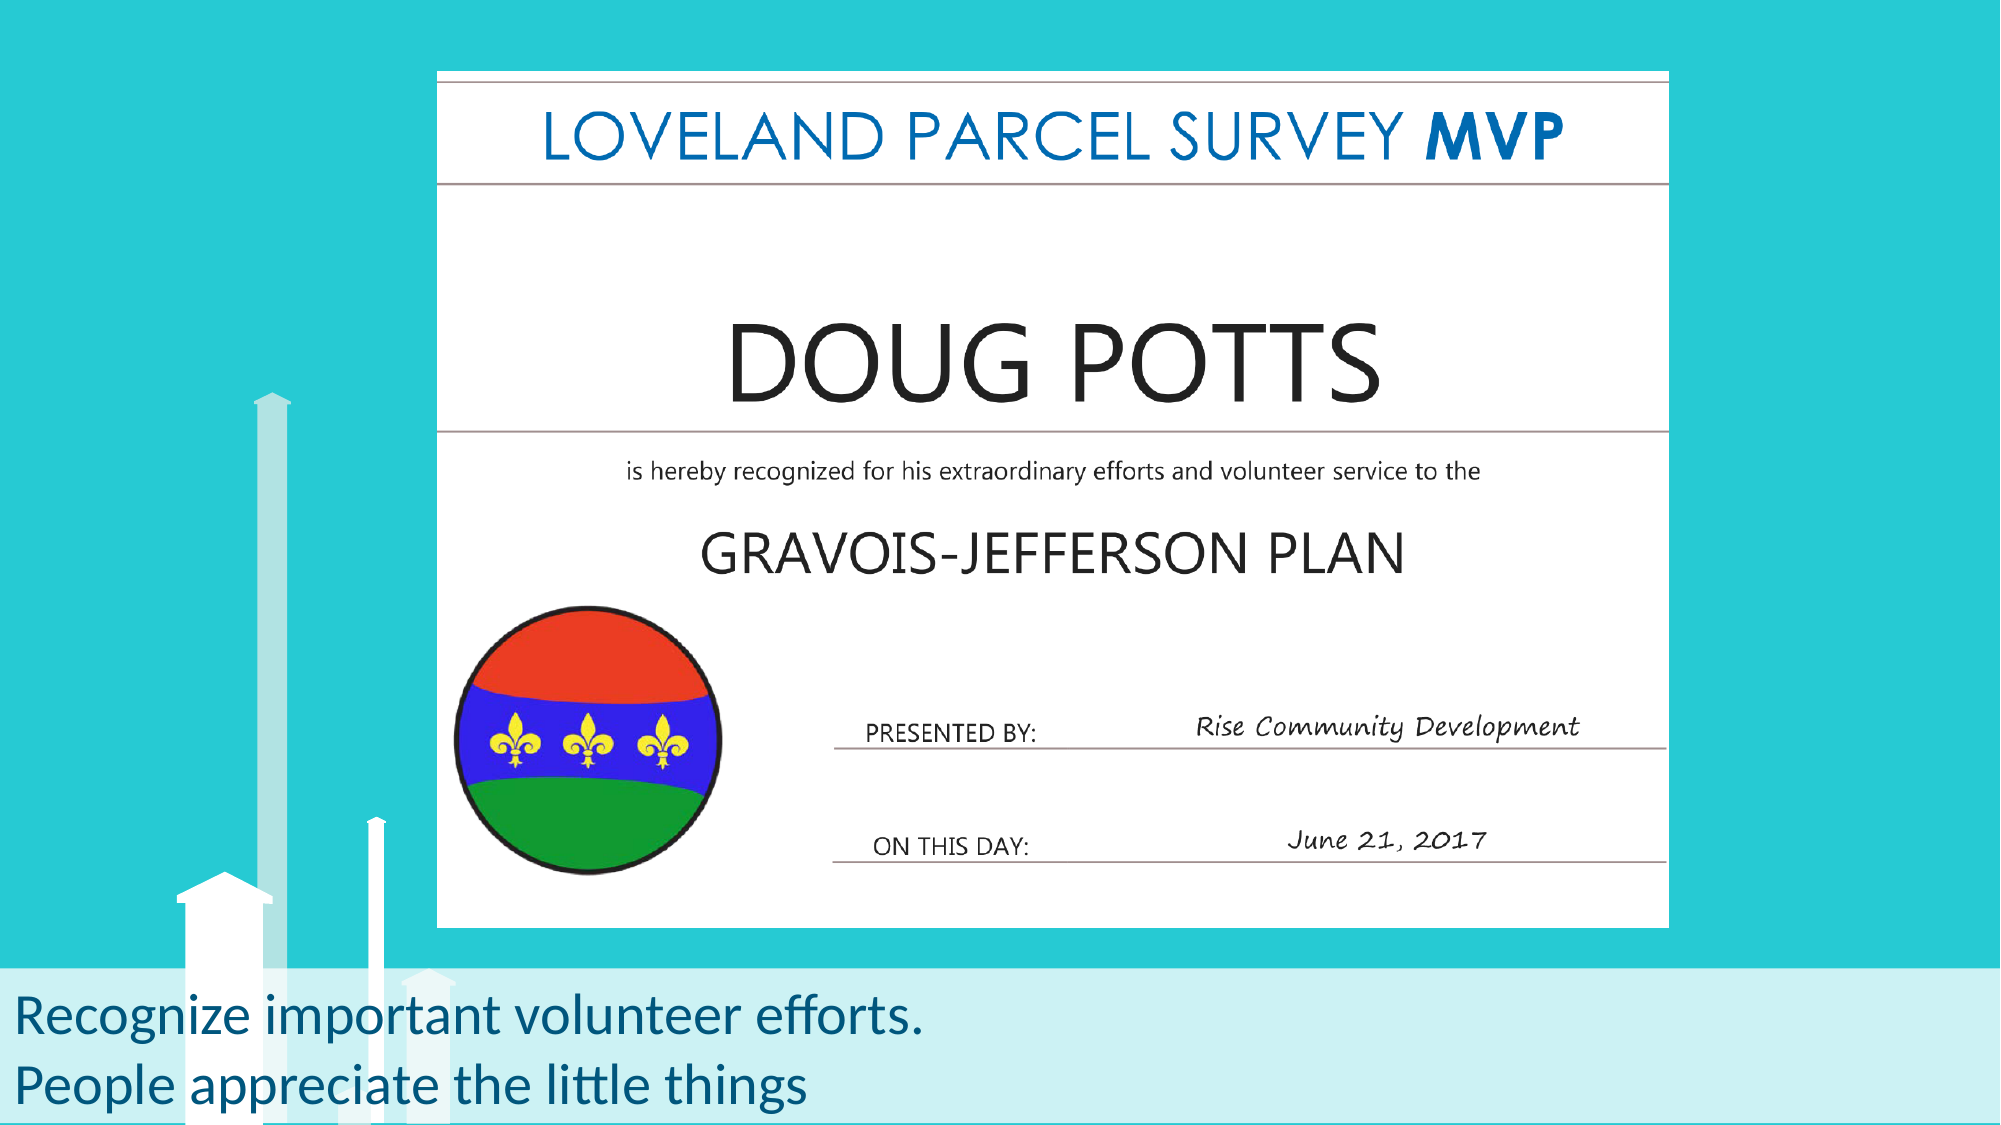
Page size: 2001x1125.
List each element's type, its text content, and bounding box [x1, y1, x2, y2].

picture [437, 70, 1670, 928]
text_box Recognize important volunteer efforts. People appreciate the little things [0, 968, 2000, 1124]
